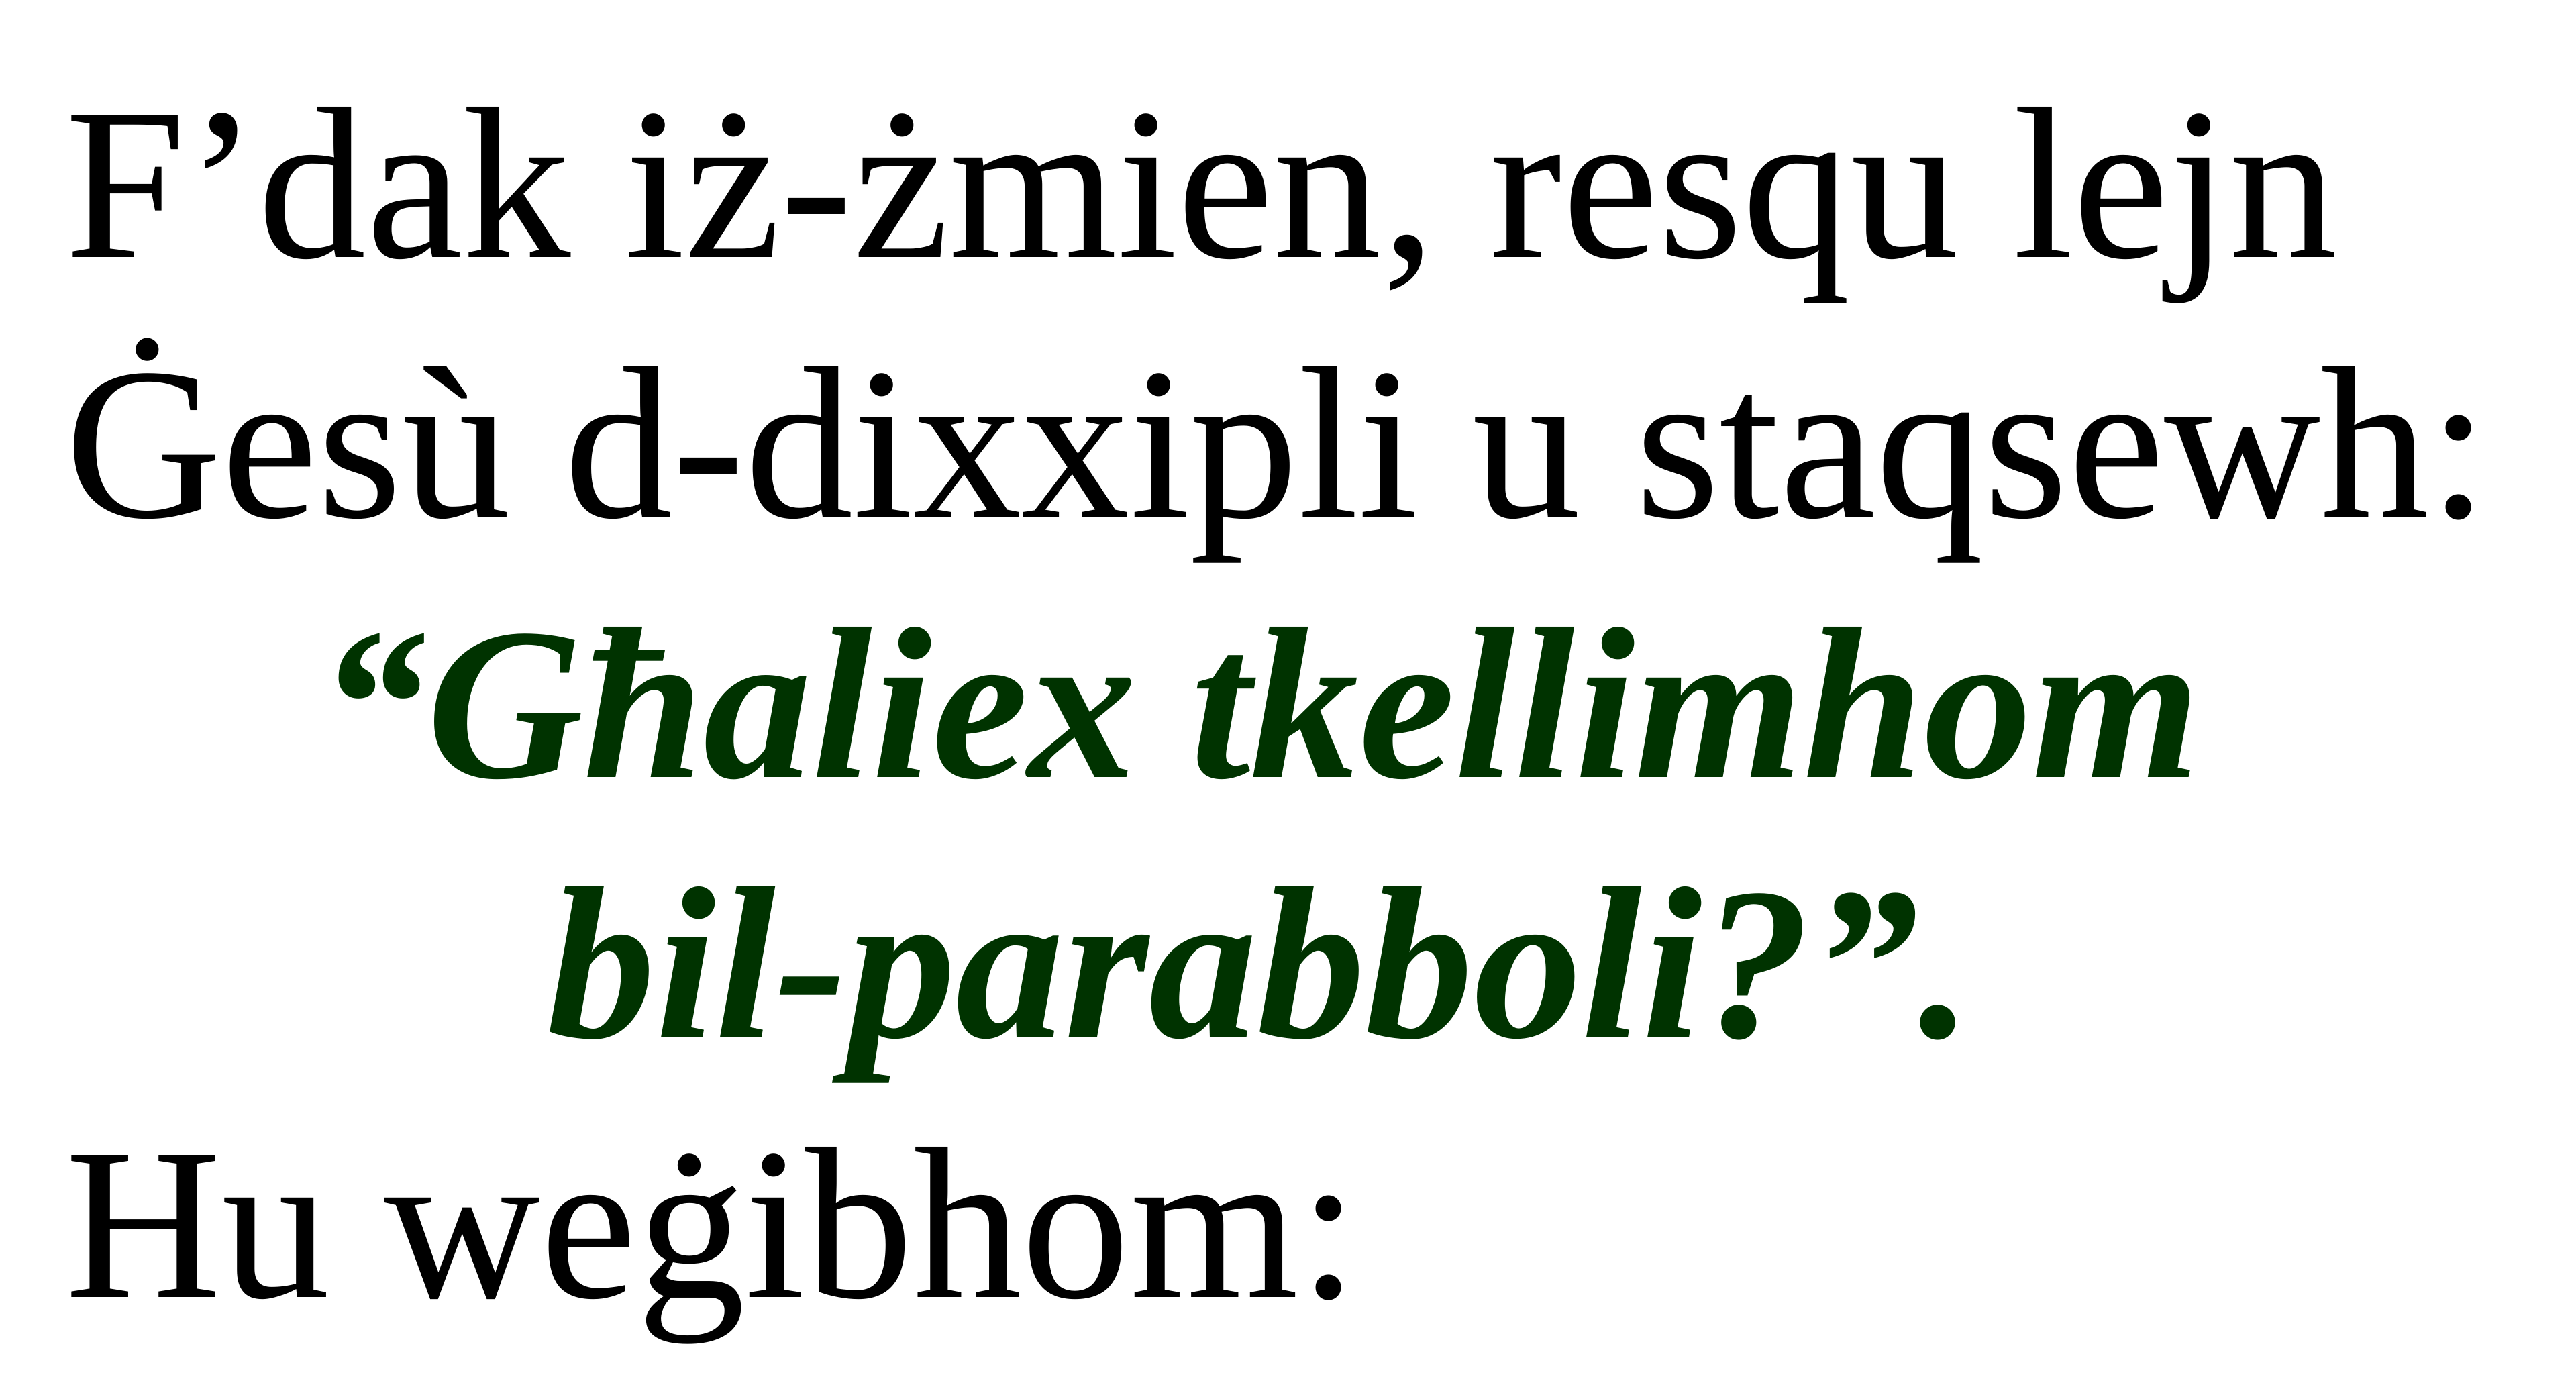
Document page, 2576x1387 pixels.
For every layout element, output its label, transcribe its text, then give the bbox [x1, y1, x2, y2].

list F’dak iż-żmien, resqu lejn Ġesù d-dixxipli u staqsewh: “Għaliex tkellimhom bil-parabboli?”. Hu weġibhom: [55, 36, 2521, 1351]
